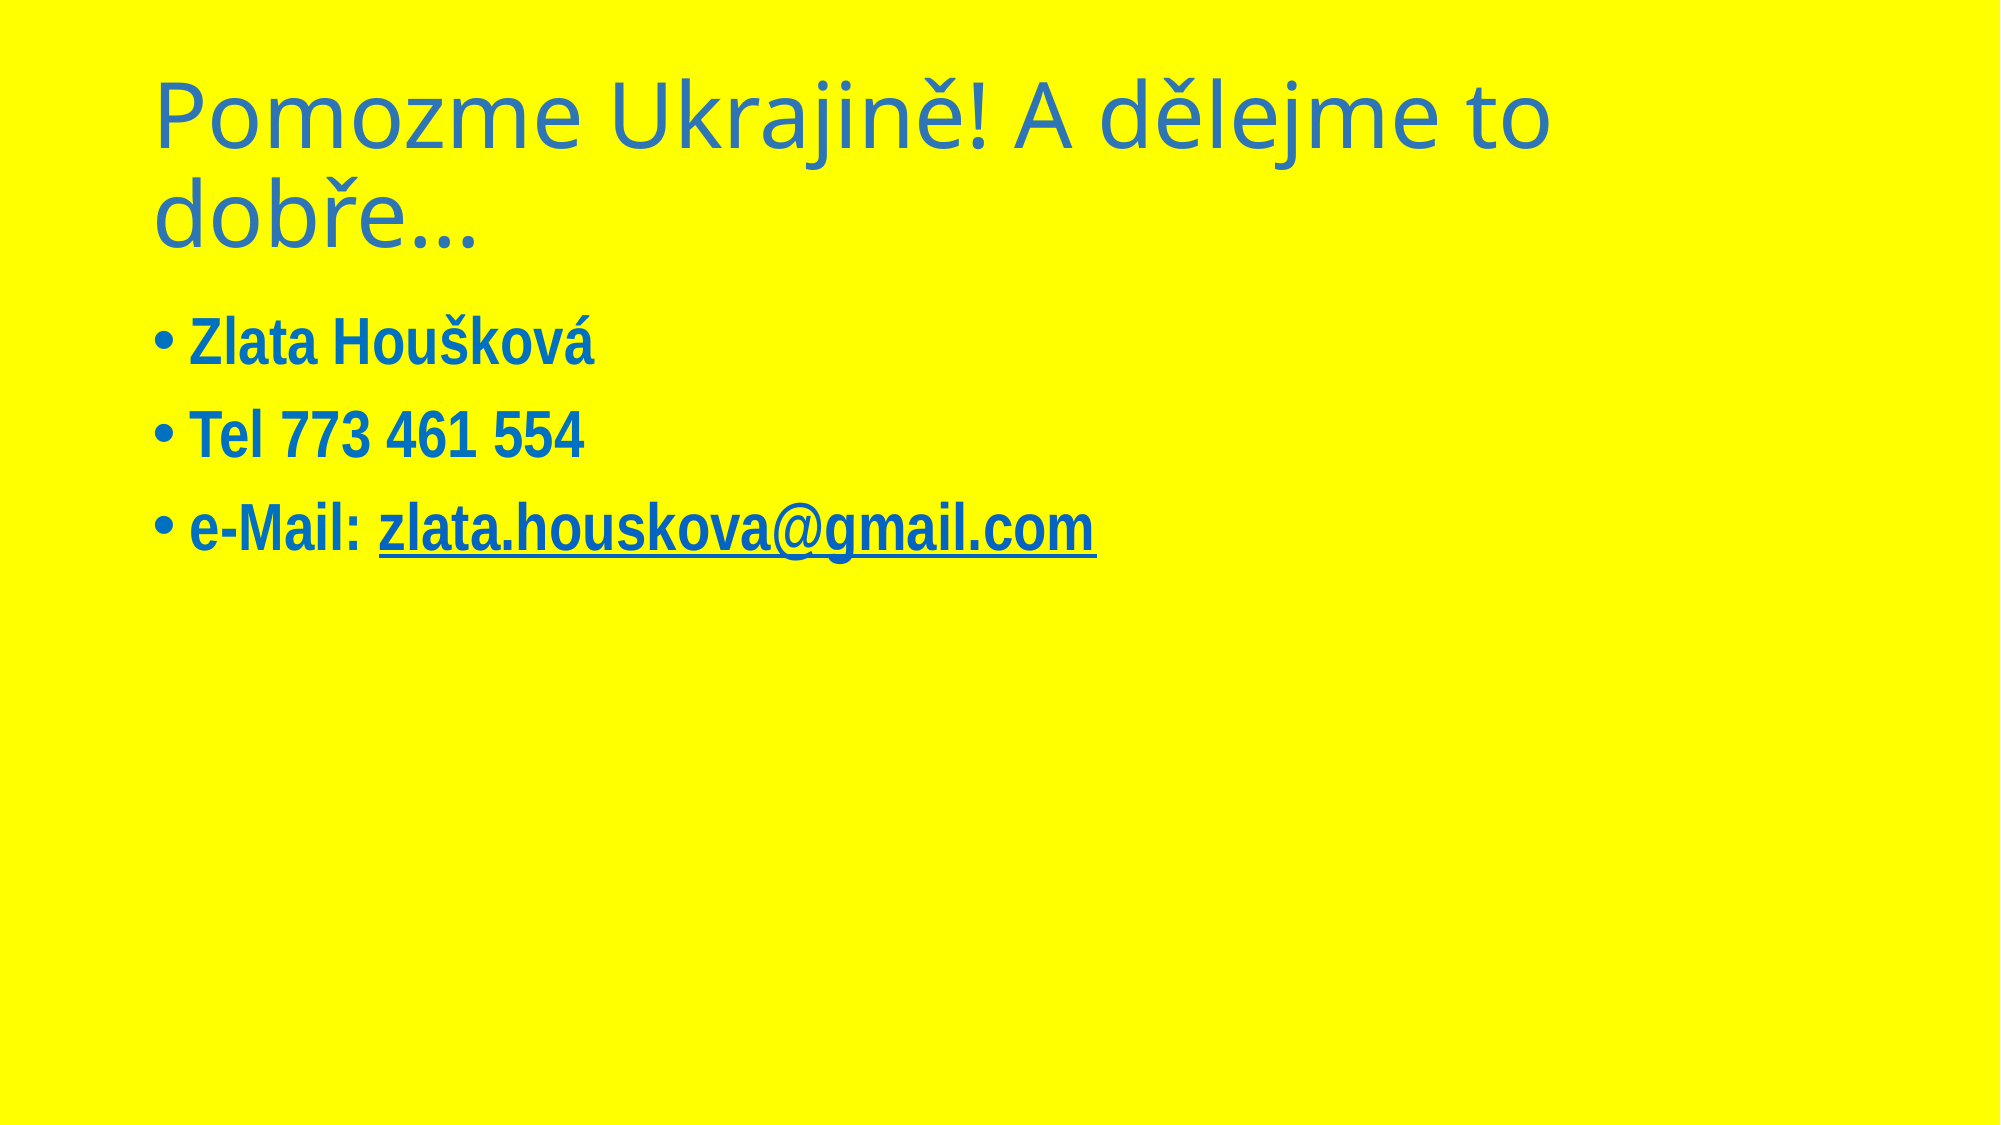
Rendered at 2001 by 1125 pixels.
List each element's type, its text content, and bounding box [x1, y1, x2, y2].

list Zlata Houšková Tel 773 461 554 e-Mail: zlata.houskova@gmail.com [137, 299, 1863, 1014]
title Pomozme Ukrajině! A dělejme to dobře… [137, 59, 1863, 278]
